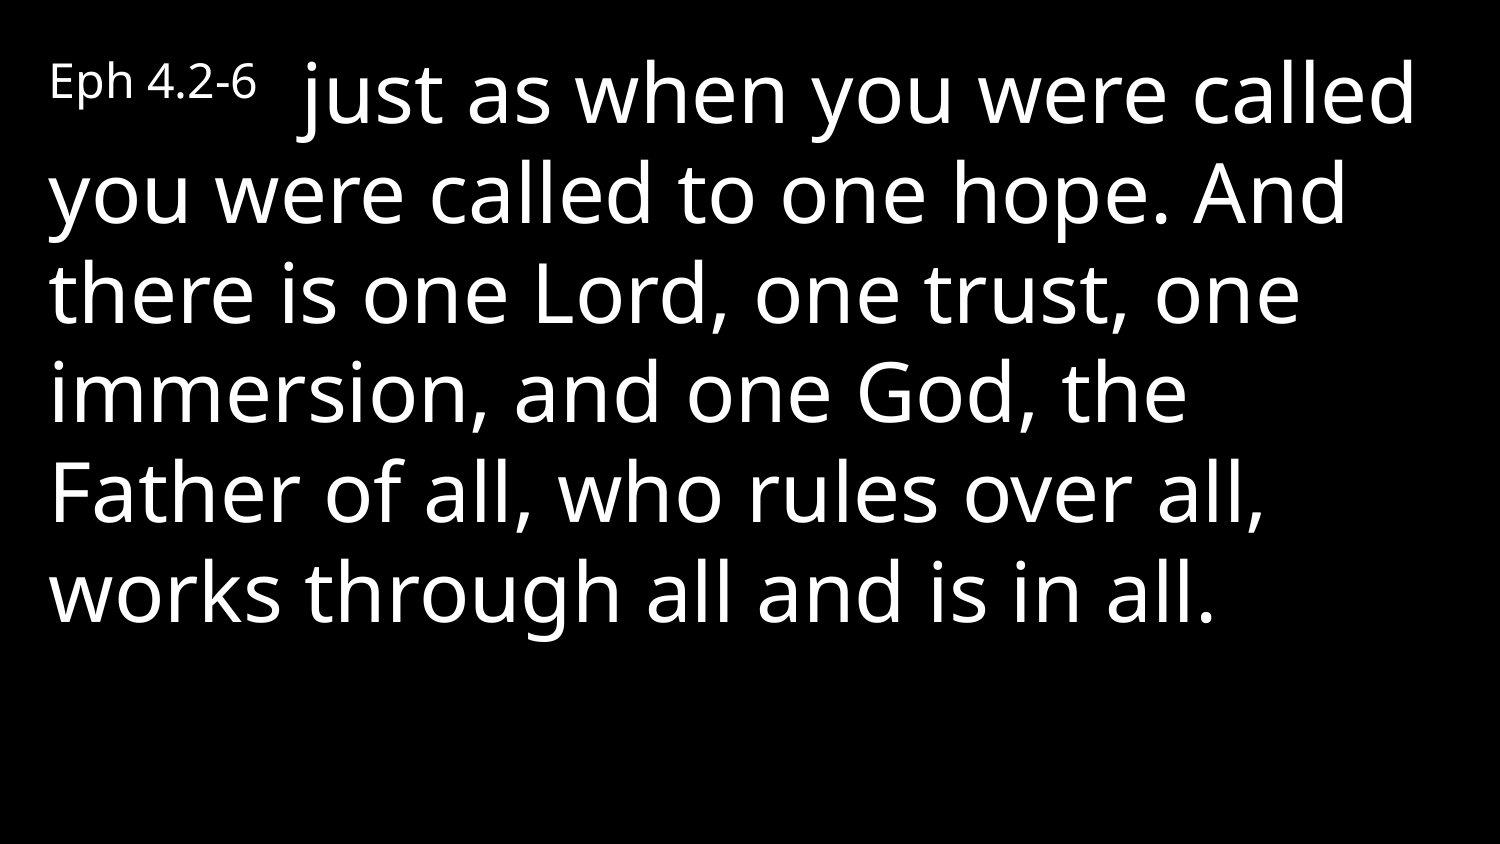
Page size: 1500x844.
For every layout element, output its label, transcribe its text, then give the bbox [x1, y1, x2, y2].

subtitle Eph 4.2-6 just as when you were called you were called to one hope. And there is one Lord, one trust, one immersion, and one God, the Father of all, who rules over all, works through all and is in all. [37, 34, 1463, 822]
